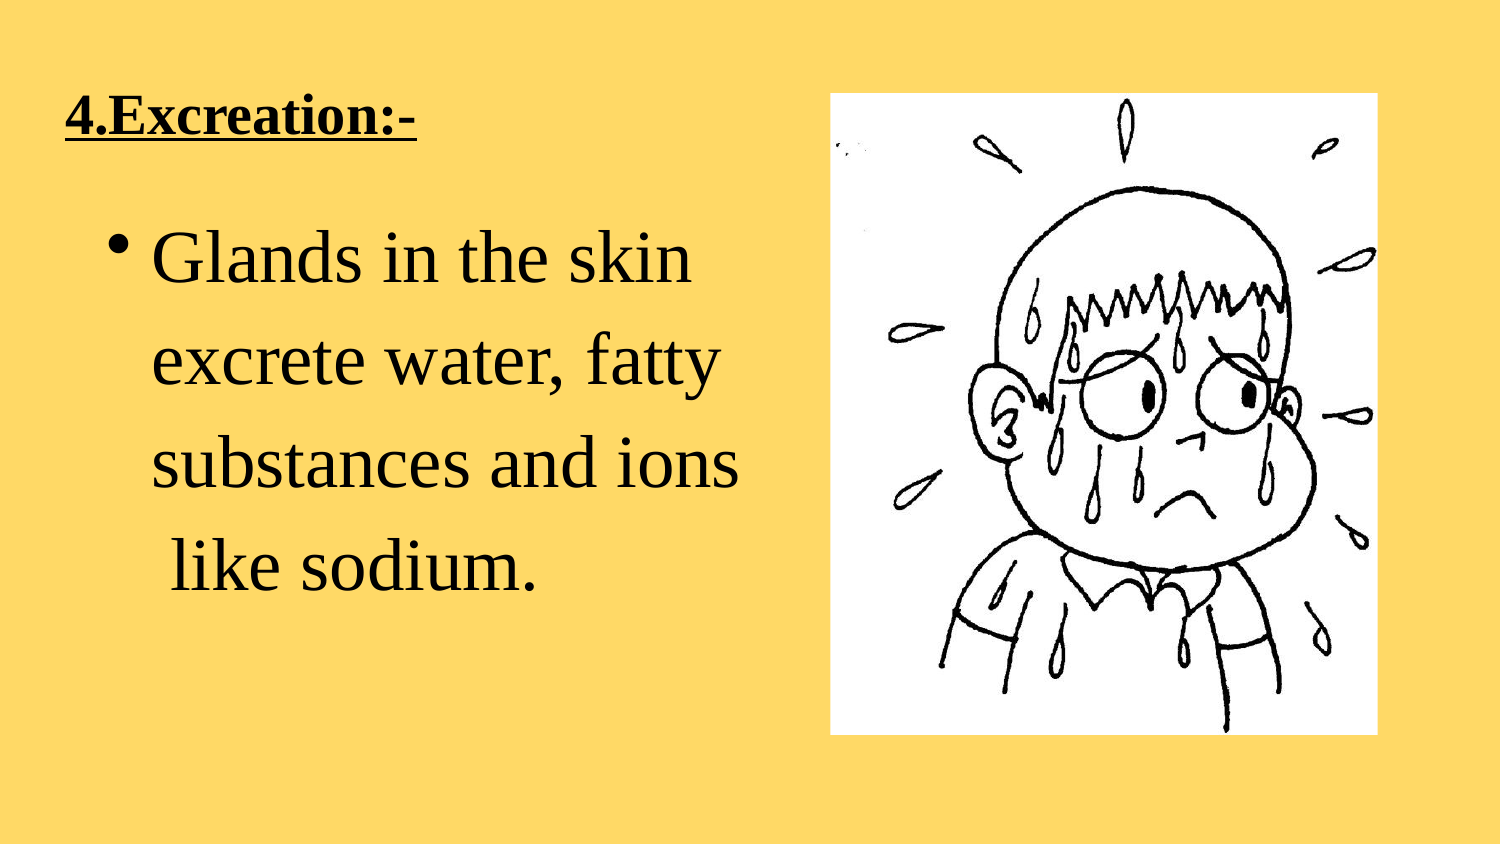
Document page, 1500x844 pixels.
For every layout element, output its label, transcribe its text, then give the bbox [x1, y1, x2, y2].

title 4.Excreation:- [63, 38, 425, 182]
text_box [830, 93, 1378, 735]
text_box Glands in the skin excrete water, fatty substances and ions like sodium. [104, 192, 745, 606]
